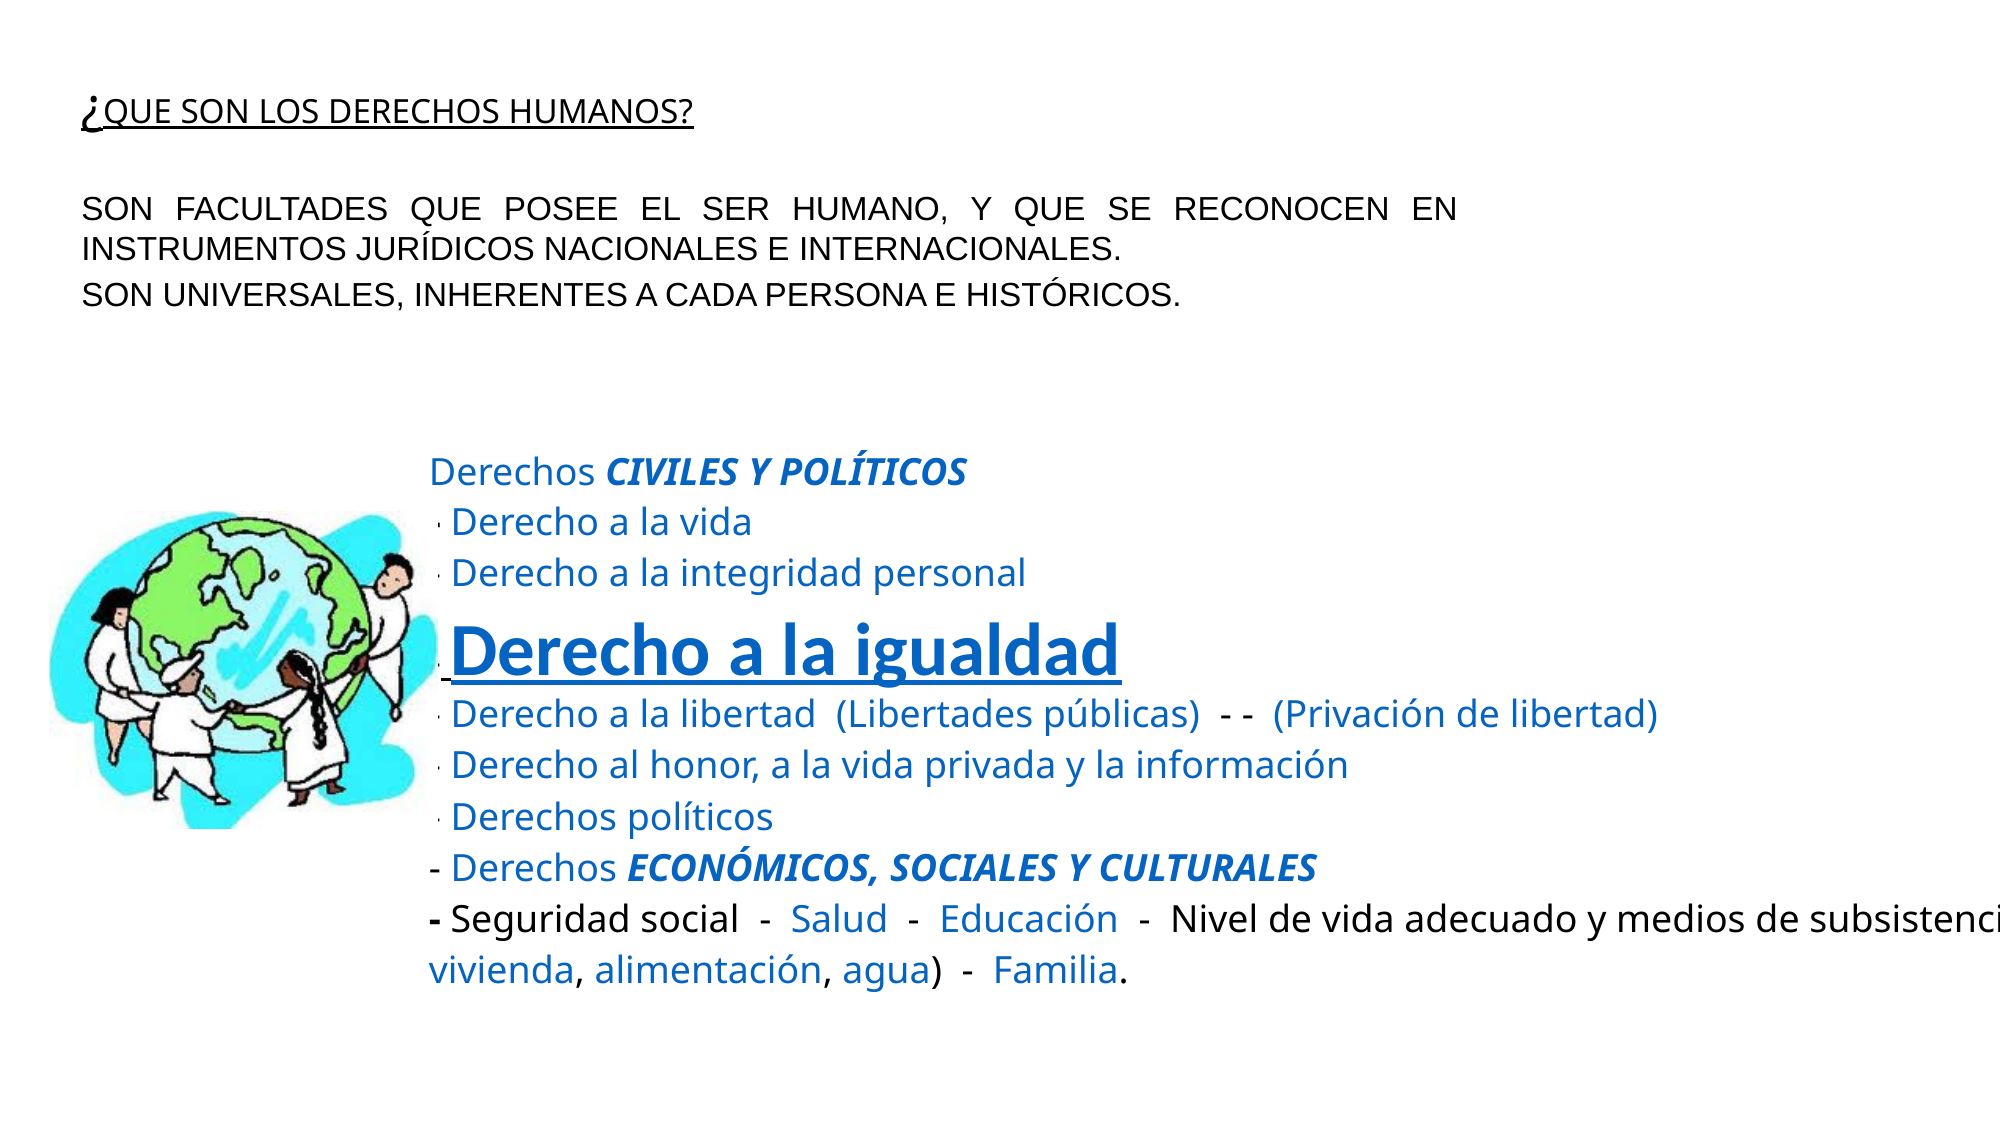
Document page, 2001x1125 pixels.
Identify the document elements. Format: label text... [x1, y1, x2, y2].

text_box ¿QUE SON LOS DERECHOS HUMANOS? SON FACULTADES QUE POSEE EL SER HUMANO, Y QUE SE RECONOCEN EN INSTRUMENTOS JURÍDICOS NACIONALES E INTERNACIONALES. SON UNIVERSALES, INHERENTES A CADA PERSONA E HISTÓRICOS. [66, 66, 1475, 372]
text_box Derechos CIVILES Y POLÍTICOS - Derecho a la vida - Derecho a la integridad personal - Derecho a la igualdad - Derecho a la libertad (Libertades públicas) - - (Privación de libertad) - Derecho al honor, a la vida privada y la información - Derechos políticos - Derechos ECONÓMICOS, SOCIALES Y CULTURALES - Seguridad social - Salud - Educación - Nivel de vida adecuado y medios de subsistencia(vivienda, alimentación, agua) - Familia. [414, 440, 2000, 1004]
picture [49, 511, 438, 829]
